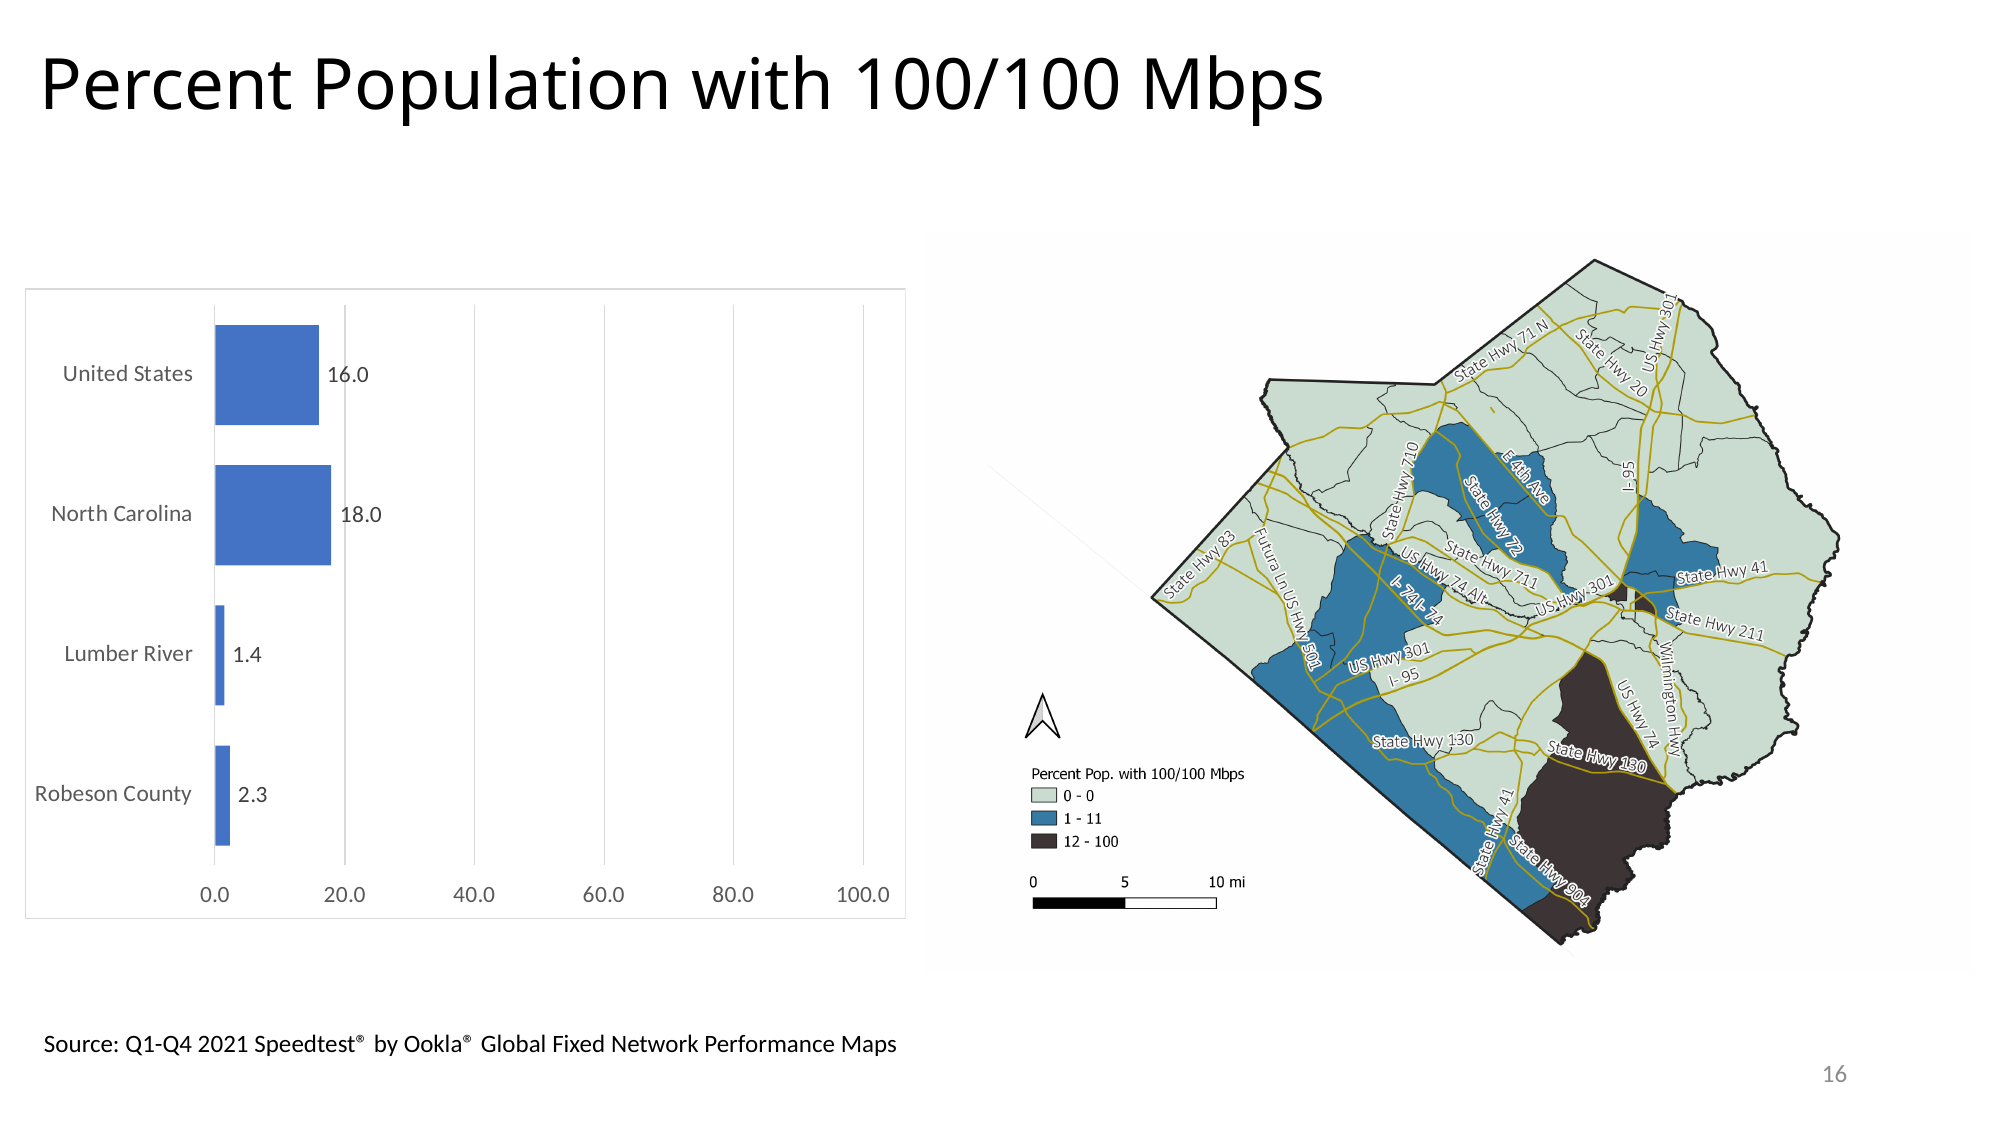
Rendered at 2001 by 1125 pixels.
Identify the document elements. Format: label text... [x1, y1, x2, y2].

picture [24, 287, 906, 919]
slide_number 16 [1412, 1042, 1863, 1103]
picture [924, 231, 1975, 974]
text_box Source: Q1-Q4 2021 Speedtest® by Ookla® Global Fixed Network Performance Maps [29, 1020, 914, 1065]
title Percent Population with 100/100 Mbps [24, 5, 1963, 169]
